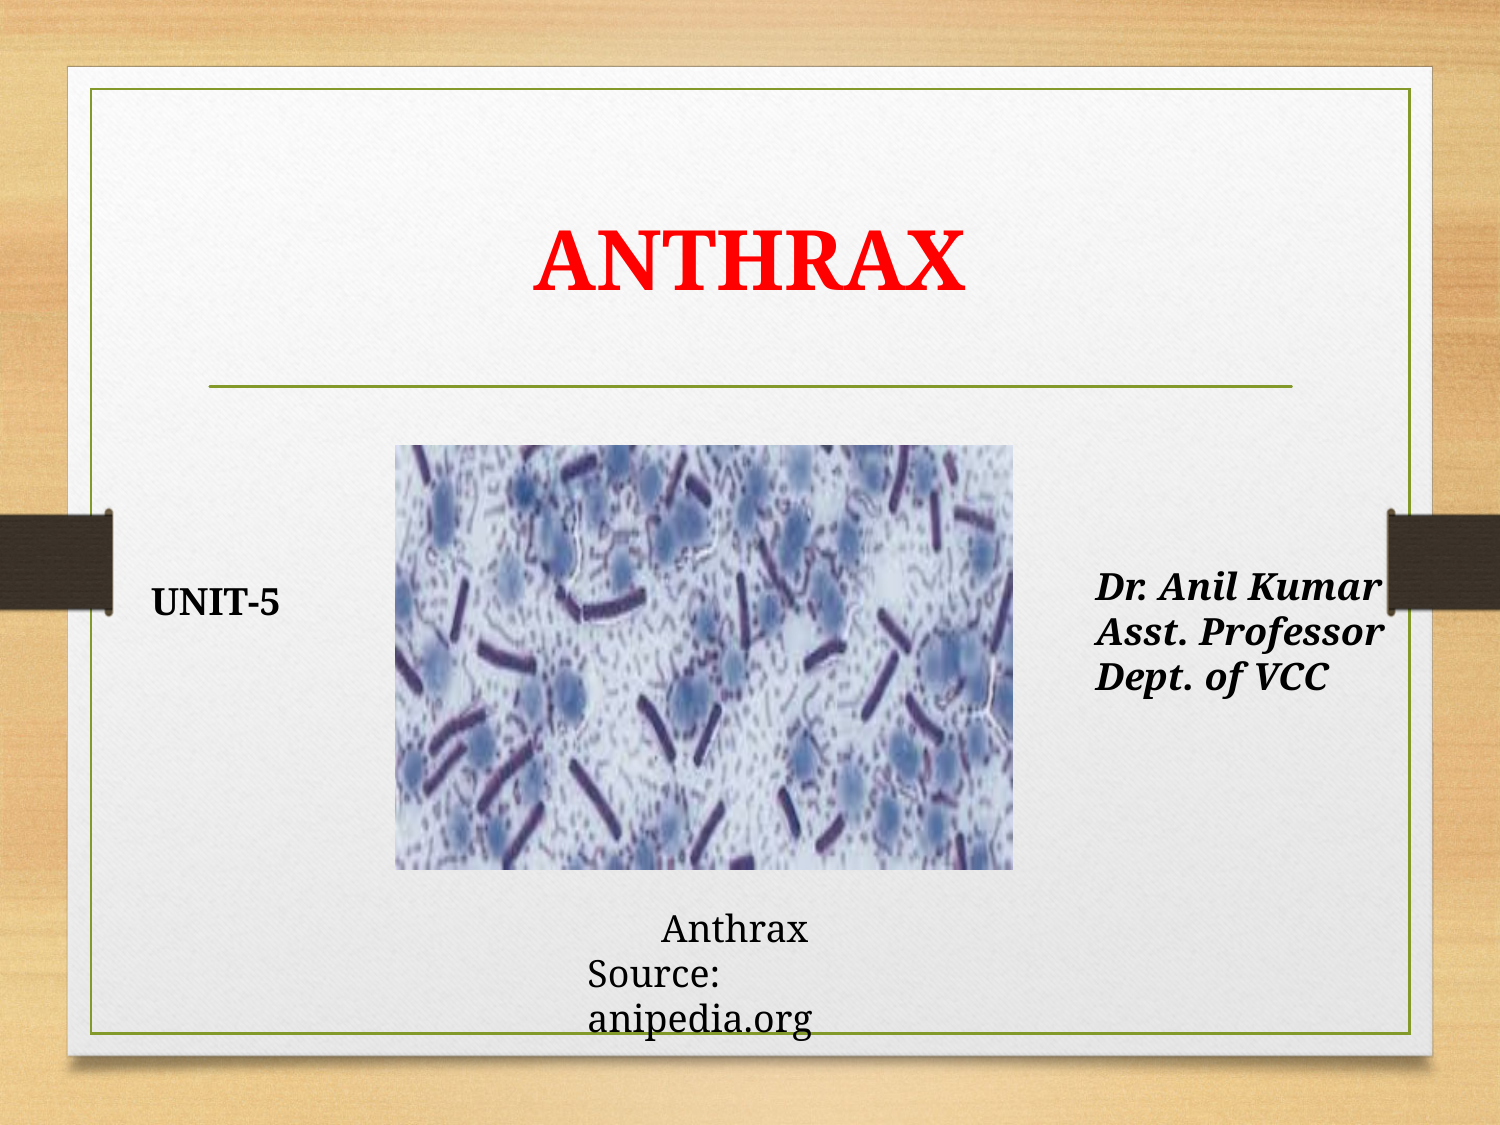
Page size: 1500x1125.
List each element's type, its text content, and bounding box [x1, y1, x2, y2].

text_box Dr. Anil Kumar Asst. Professor Dept. of VCC [1080, 555, 1405, 706]
text_box UNIT-5 [136, 570, 296, 631]
picture [0, 0, 1500, 1125]
title ANTHRAX [193, 150, 1309, 365]
text_box Anthrax Source: anipedia.org [572, 897, 897, 1048]
